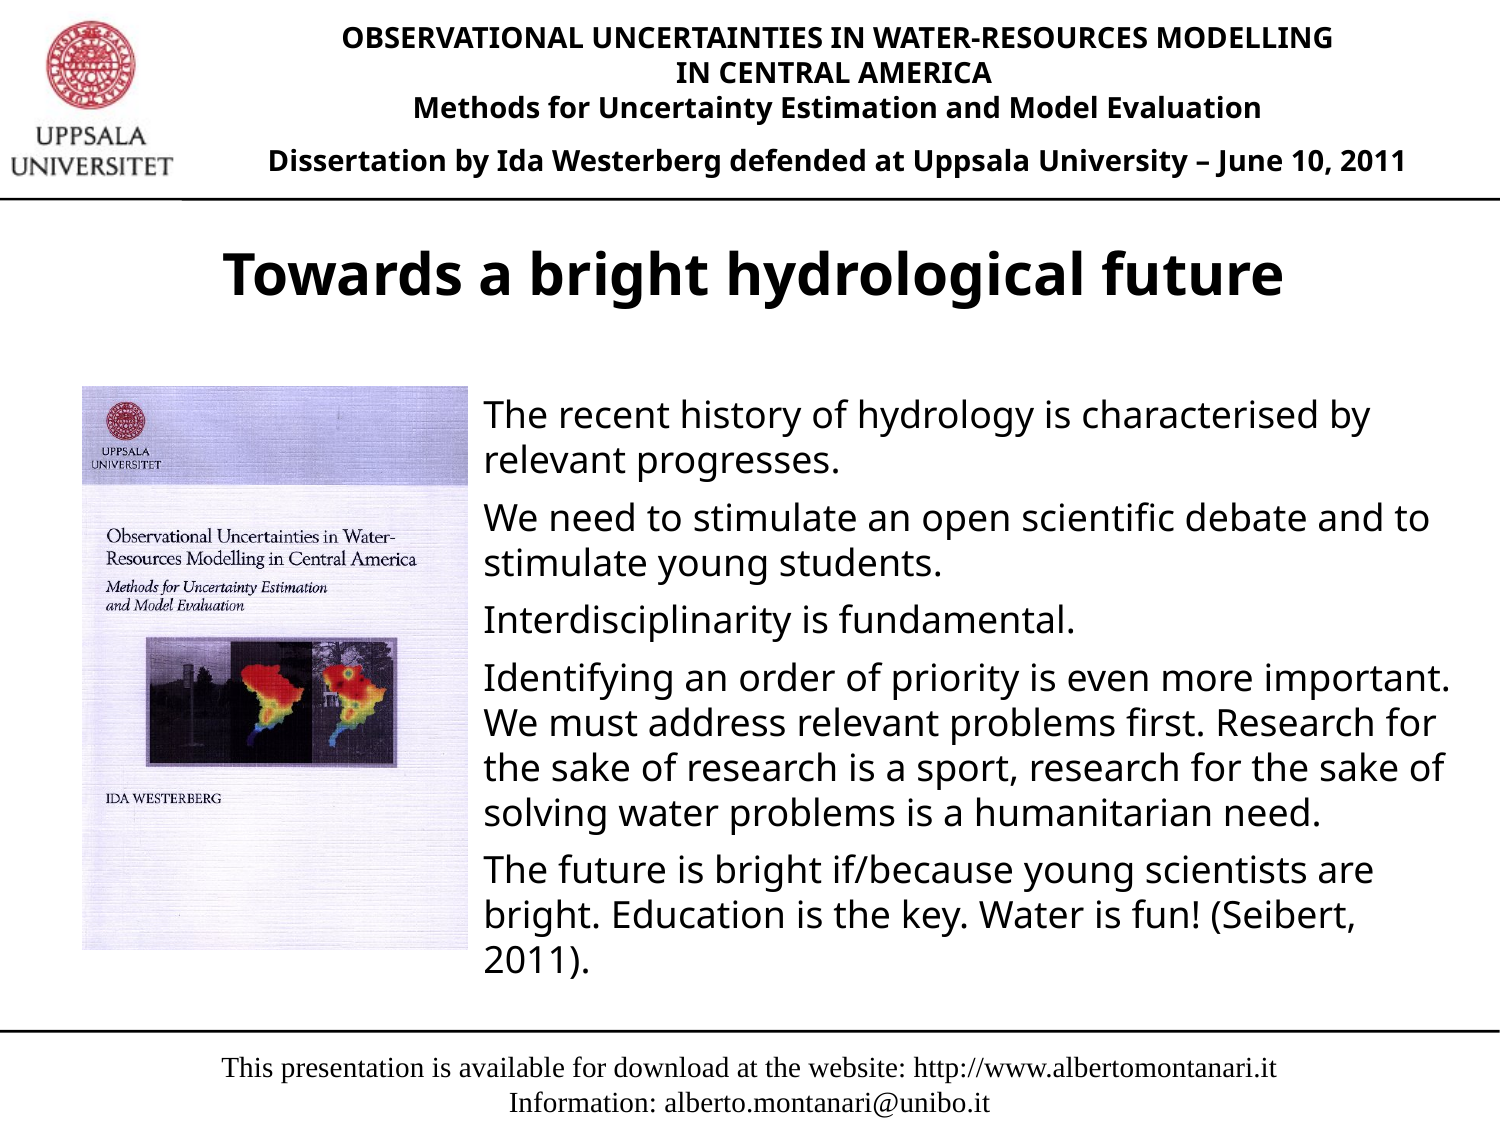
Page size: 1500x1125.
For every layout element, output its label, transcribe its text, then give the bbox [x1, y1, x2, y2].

picture [0, 11, 185, 188]
text_box Towards a bright hydrological future [128, 230, 1379, 315]
picture [81, 386, 468, 950]
text_box The recent history of hydrology is characterised by relevant progresses. We need to stimulate an open scientific debate and to stimulate young students. Interdisciplinarity is fundamental. Identifying an order of priority is even more important. We must address relevant problems first. Research for the sake of research is a sport, research for the sake of solving water problems is a humanitarian need. The future is bright if/because young scientists are bright. Education is the key. Water is fun! (Seibert, 2011). [468, 383, 1489, 989]
